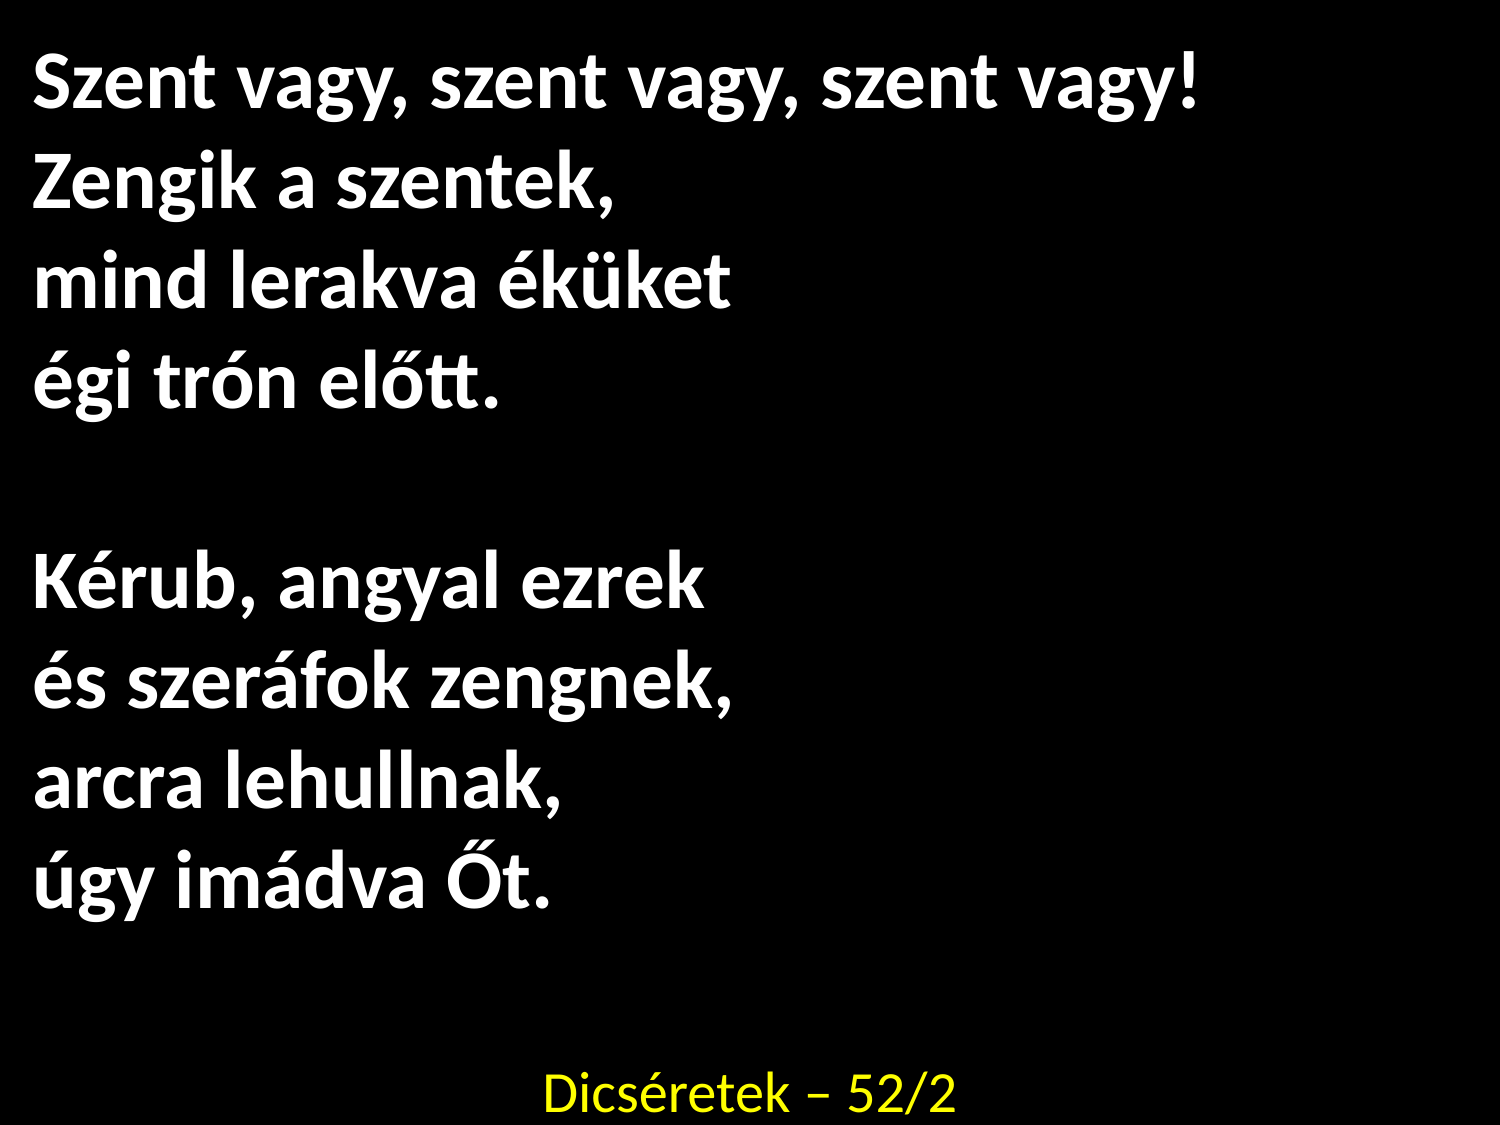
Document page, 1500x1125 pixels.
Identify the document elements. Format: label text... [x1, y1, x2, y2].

text_box Dicséretek – 52/2 [0, 1046, 1500, 1125]
text_box Szent vagy, szent vagy, szent vagy! Zengik a szentek, mind lerakva éküket égi trón előtt. Kérub, angyal ezrek és szeráfok zengnek, arcra lehullnak, úgy imádva Őt. [17, 17, 1477, 933]
